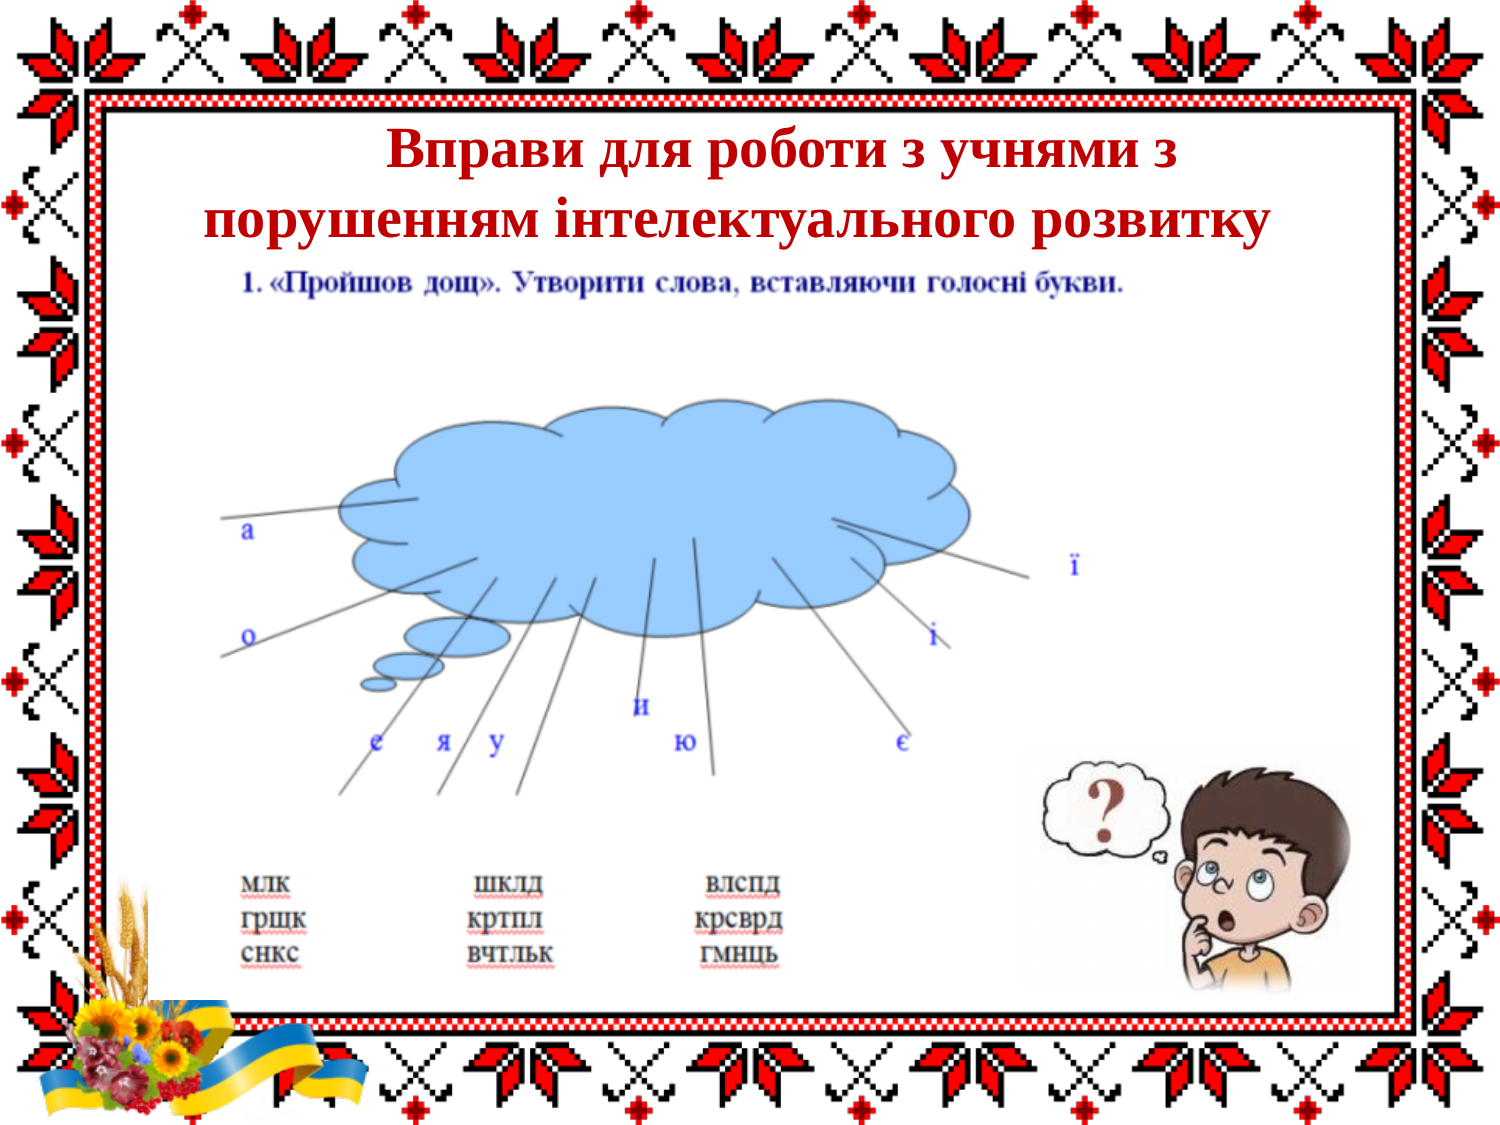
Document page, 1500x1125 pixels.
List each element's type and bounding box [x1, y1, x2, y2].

text_box [0, 0, 1500, 1125]
picture [147, 255, 1365, 1000]
